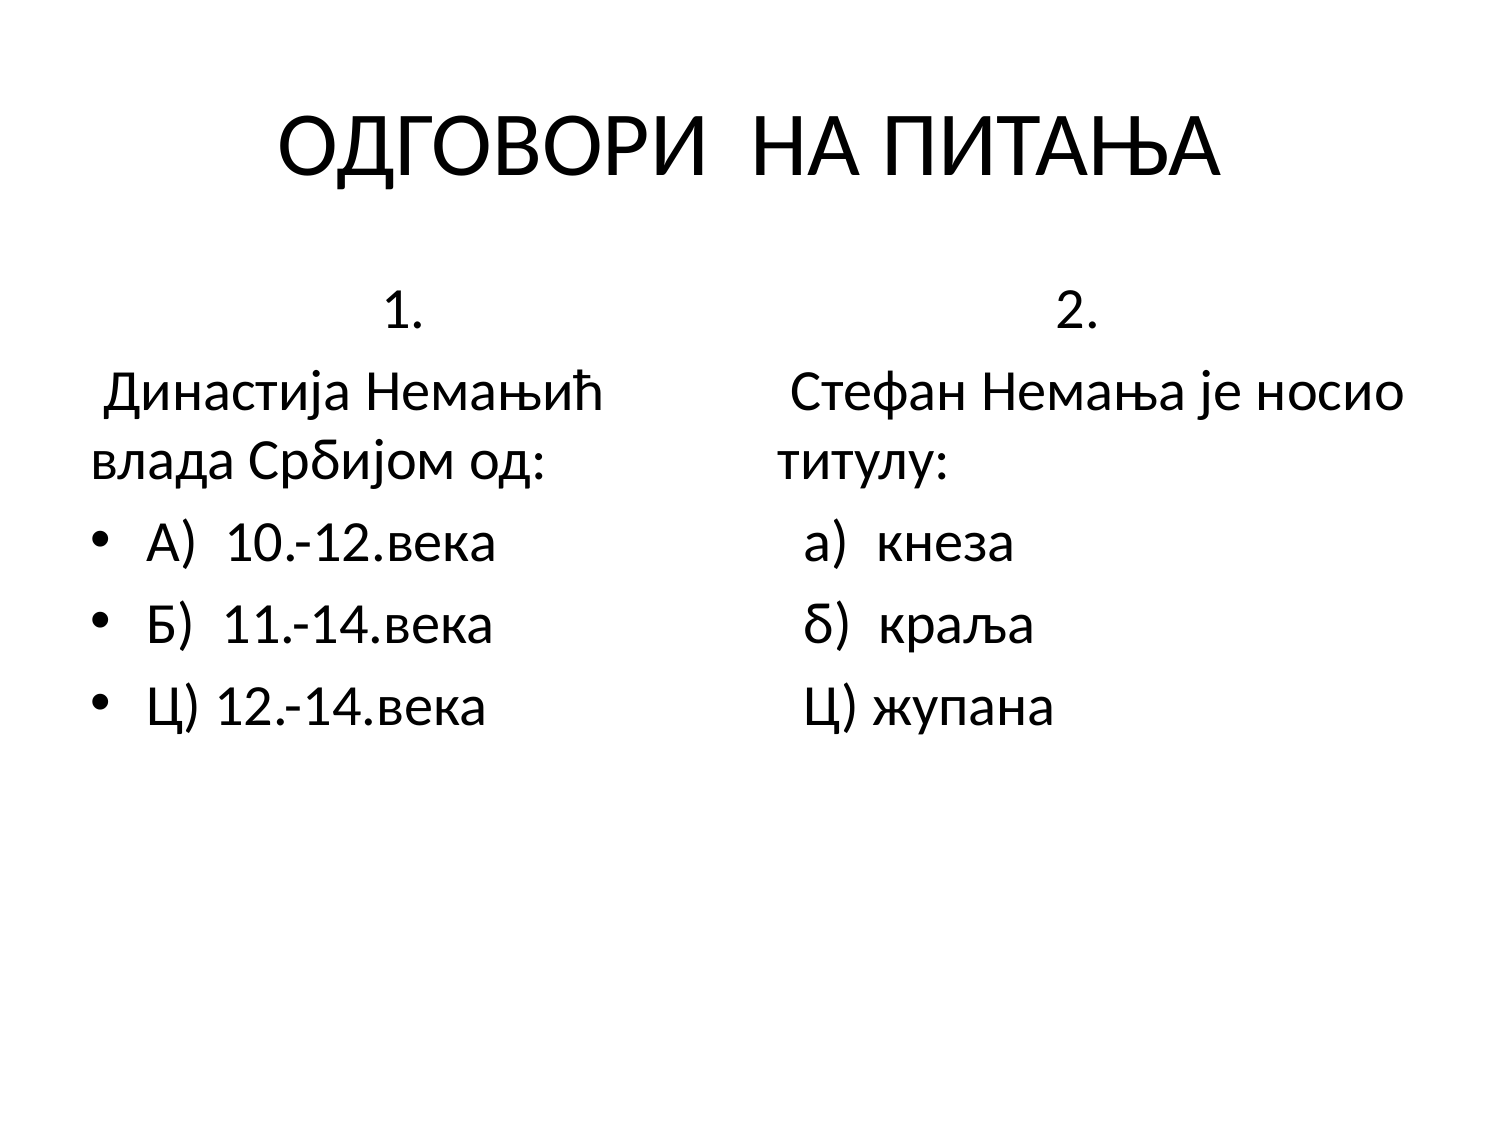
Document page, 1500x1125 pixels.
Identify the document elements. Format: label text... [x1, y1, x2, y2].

title ОДГОВОРИ НА ПИТАЊА [75, 45, 1425, 233]
list 1. Династија Немањић влада Србијом од: А) 10.-12.века Б) 11.-14.века Ц) 12.-14.века [75, 262, 738, 1005]
list 2. Стефан Немања је носио титулу: а) кнеза б) краља Ц) жупана [762, 262, 1425, 1005]
